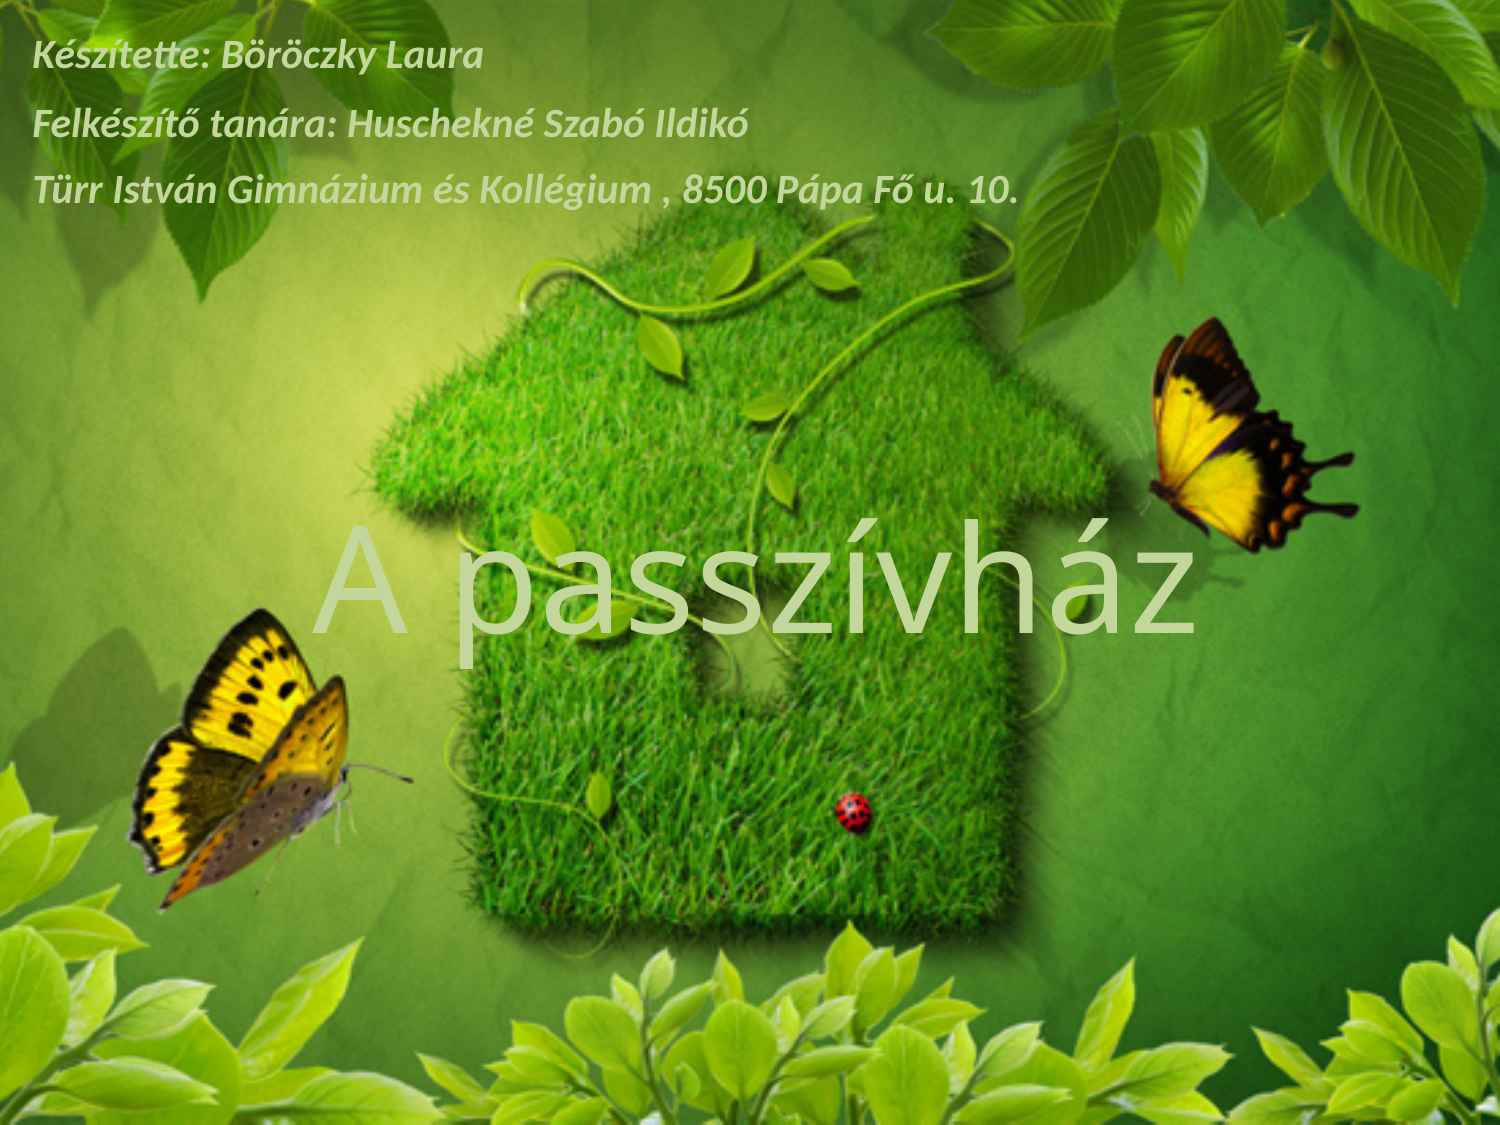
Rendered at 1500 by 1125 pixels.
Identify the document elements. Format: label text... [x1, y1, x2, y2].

title A passzívház [81, 479, 1432, 668]
picture [0, 0, 1500, 1125]
text_box Felkészítő tanára: Huschekné Szabó Ildikó [17, 88, 880, 154]
text_box Türr István Gimnázium és Kollégium , 8500 Pápa Fő u. 10. [17, 154, 1081, 219]
text_box Készítette: Böröczky Laura [17, 19, 809, 84]
